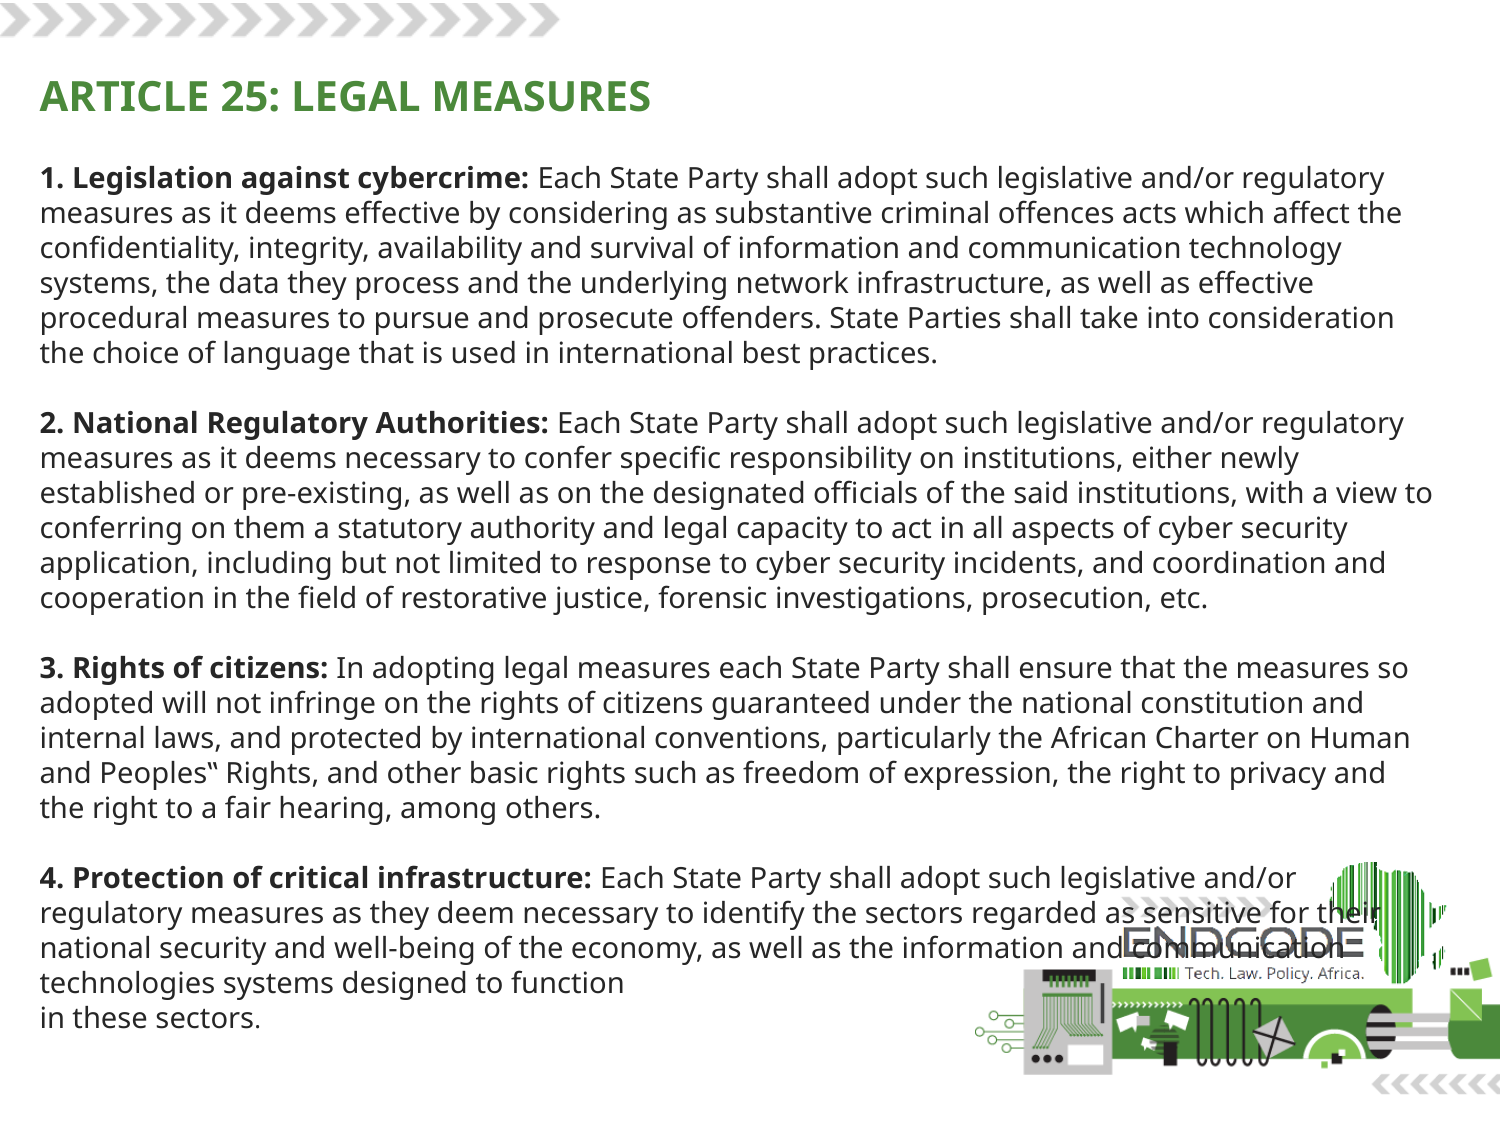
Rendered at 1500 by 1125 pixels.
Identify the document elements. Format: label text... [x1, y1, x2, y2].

text_box ARTICLE 25: LEGAL MEASURES 1. Legislation against cybercrime: Each State Party shall adopt such legislative and/or regulatory measures as it deems effective by considering as substantive criminal offences acts which affect the confidentiality, integrity, availability and survival of information and communication technology systems, the data they process and the underlying network infrastructure, as well as effective procedural measures to pursue and prosecute offenders. State Parties shall take into consideration the choice of language that is used in international best practices. 2. National Regulatory Authorities: Each State Party shall adopt such legislative and/or regulatory measures as it deems necessary to confer specific responsibility on institutions, either newly established or pre-existing, as well as on the designated officials of the said institutions, with a view to conferring on them a statutory authority and legal capacity to act in all aspects of cyber security application, including but not limited to response to cyber security incidents, and coordination and cooperation in the field of restorative justice, forensic investigations, prosecution, etc. 3. Rights of citizens: In adopting legal measures each State Party shall ensure that the measures so adopted will not infringe on the rights of citizens guaranteed under the national constitution and internal laws, and protected by international conventions, particularly the African Charter on Human and Peoples‟ Rights, and other basic rights such as freedom of expression, the right to privacy and the right to a fair hearing, among others. 4. Protection of critical infrastructure: Each State Party shall adopt such legislative and/or regulatory measures as they deem necessary to identify the sectors regarded as sensitive for their national security and well-being of the economy, as well as the information and communication technologies systems designed to function in these sectors. [24, 62, 1450, 1042]
picture [975, 862, 1500, 1095]
picture [0, 3, 561, 38]
